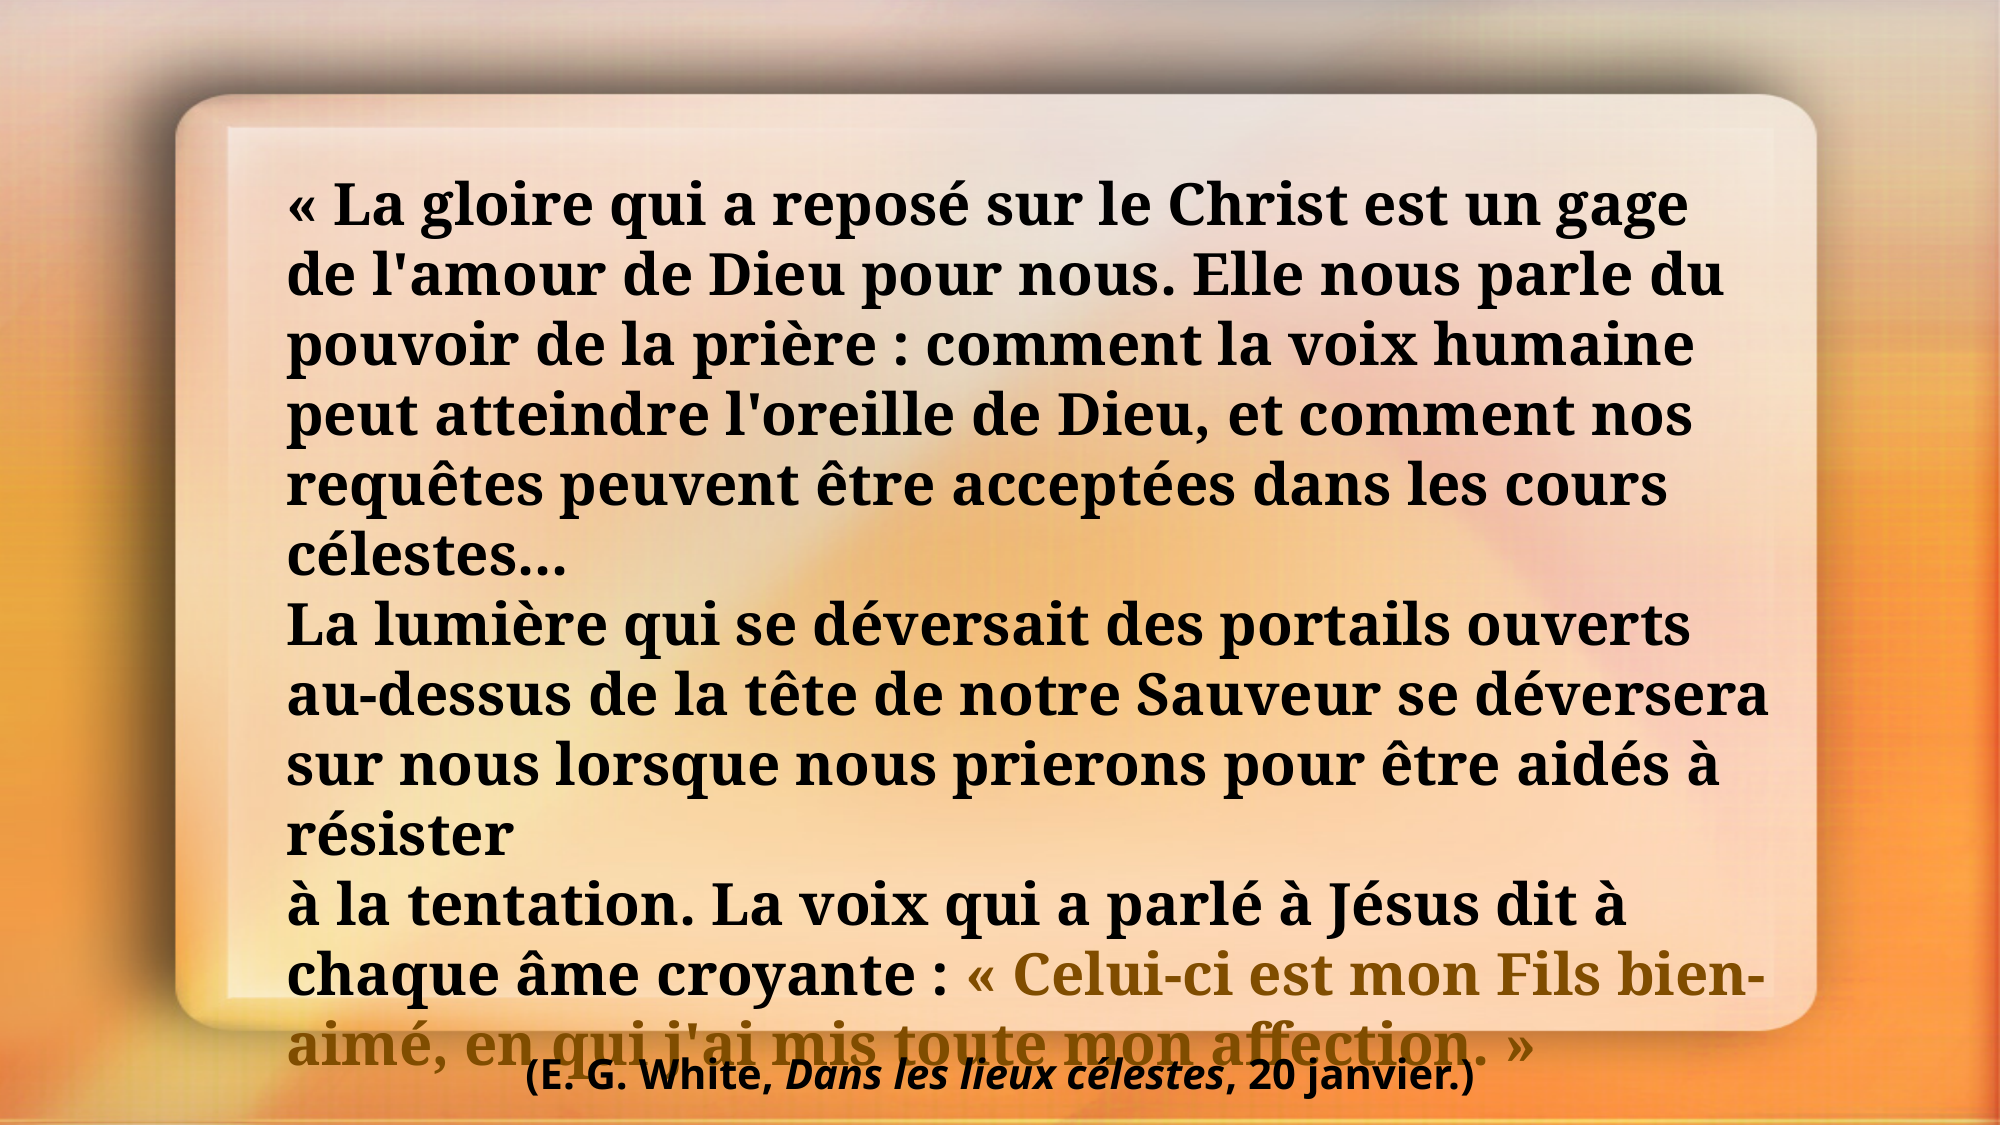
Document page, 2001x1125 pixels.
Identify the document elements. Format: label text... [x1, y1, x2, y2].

text_box « La gloire qui a reposé sur le Christ est un gage de l'amour de Dieu pour nous. Elle nous parle du pouvoir de la prière : comment la voix humaine peut atteindre l'oreille de Dieu, et comment nos requêtes peuvent être acceptées dans les cours célestes... La lumière qui se déversait des portails ouverts au-dessus de la tête de notre Sauveur se déversera sur nous lorsque nous prierons pour être aidés à résister à la tentation. La voix qui a parlé à Jésus dit à chaque âme croyante : « Celui-ci est mon Fils bien-aimé, en qui j'ai mis toute mon affection. » [271, 159, 1788, 1085]
text_box (E. G. White, Dans les lieux célestes, 20 janvier.) [510, 1040, 1490, 1105]
